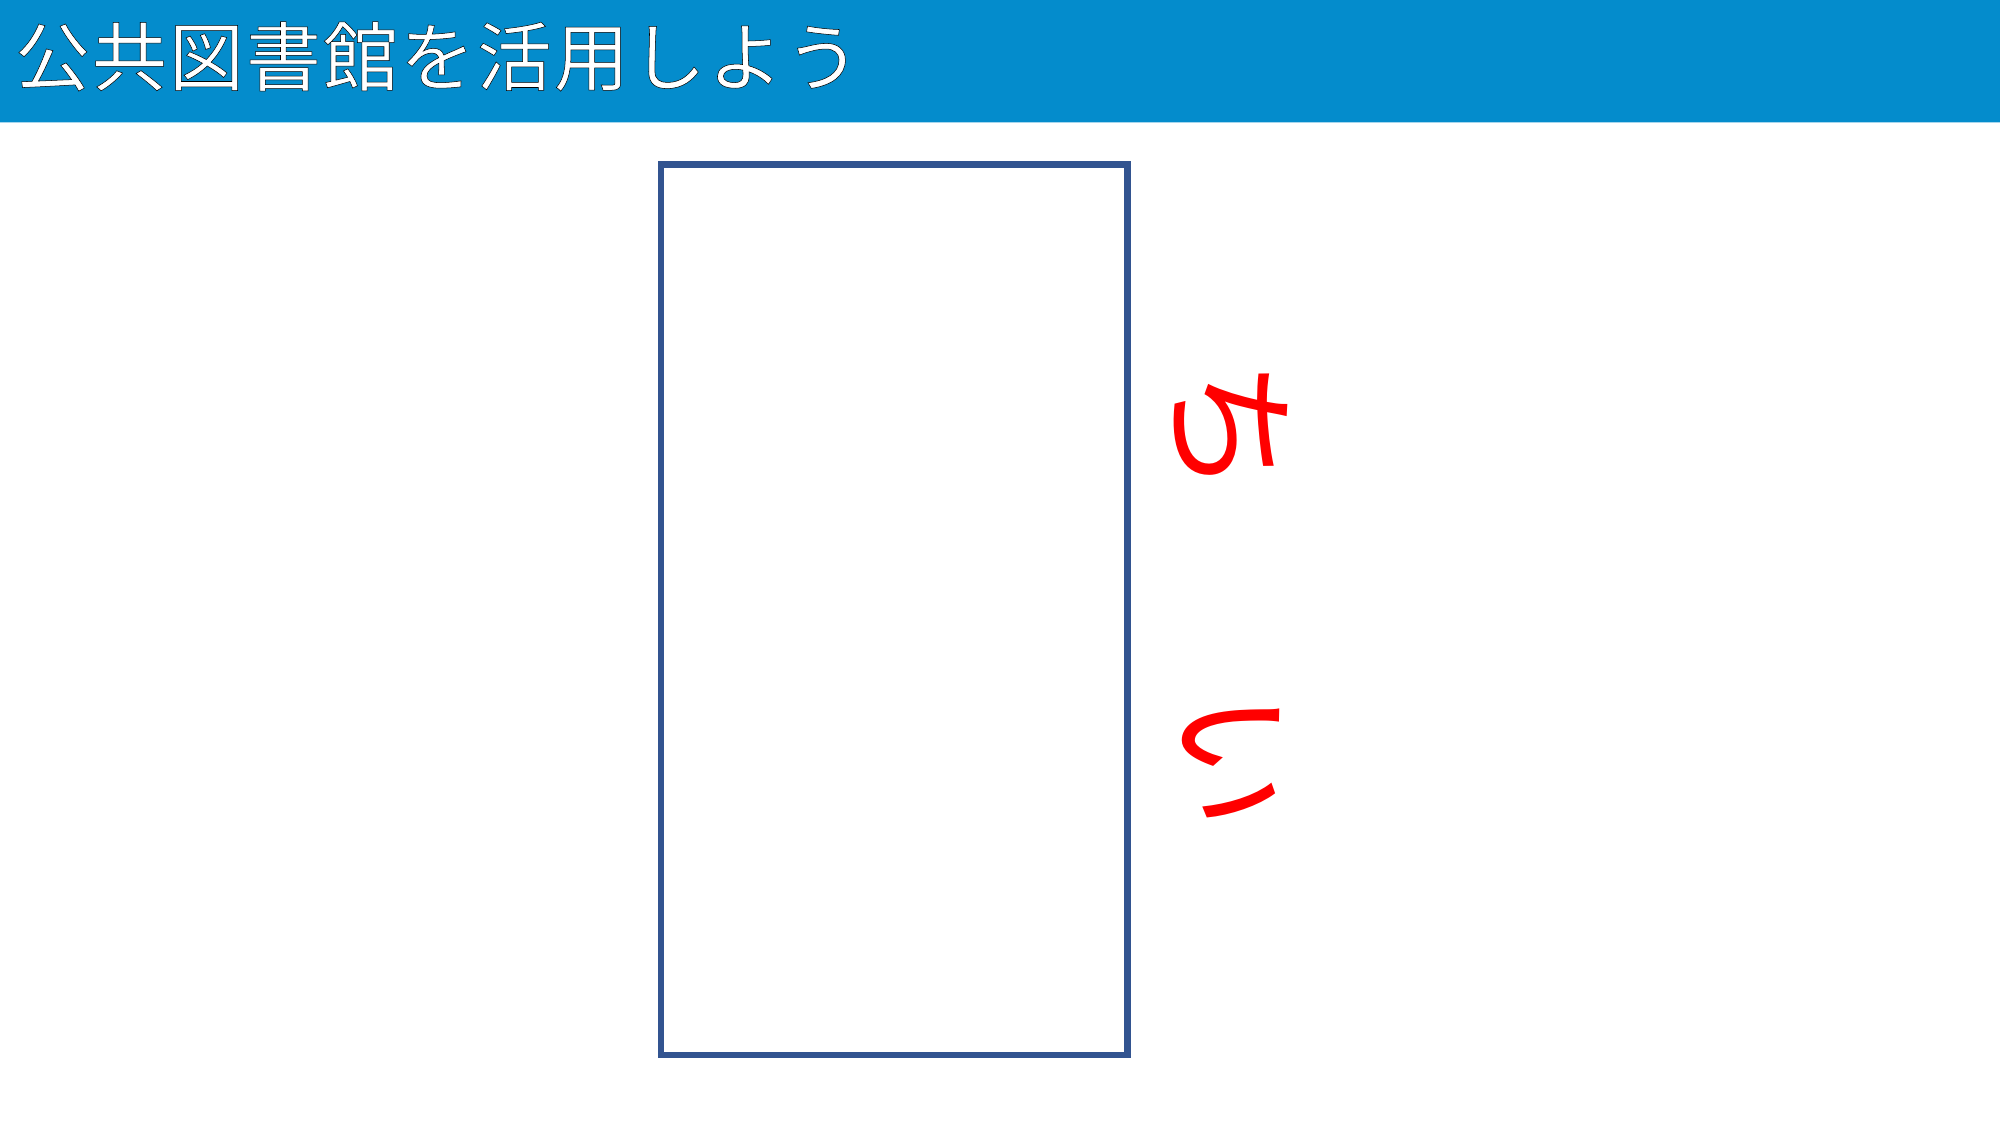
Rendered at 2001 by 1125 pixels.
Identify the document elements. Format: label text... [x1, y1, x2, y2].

text_box いき [1131, 677, 1328, 970]
text_box 地域 [616, 195, 1152, 1125]
slide_number 16 [1712, 0, 2000, 123]
title 公共図書館を活用しよう [0, 0, 1712, 123]
text_box ち [1129, 343, 1325, 498]
text_box [660, 163, 1129, 1056]
